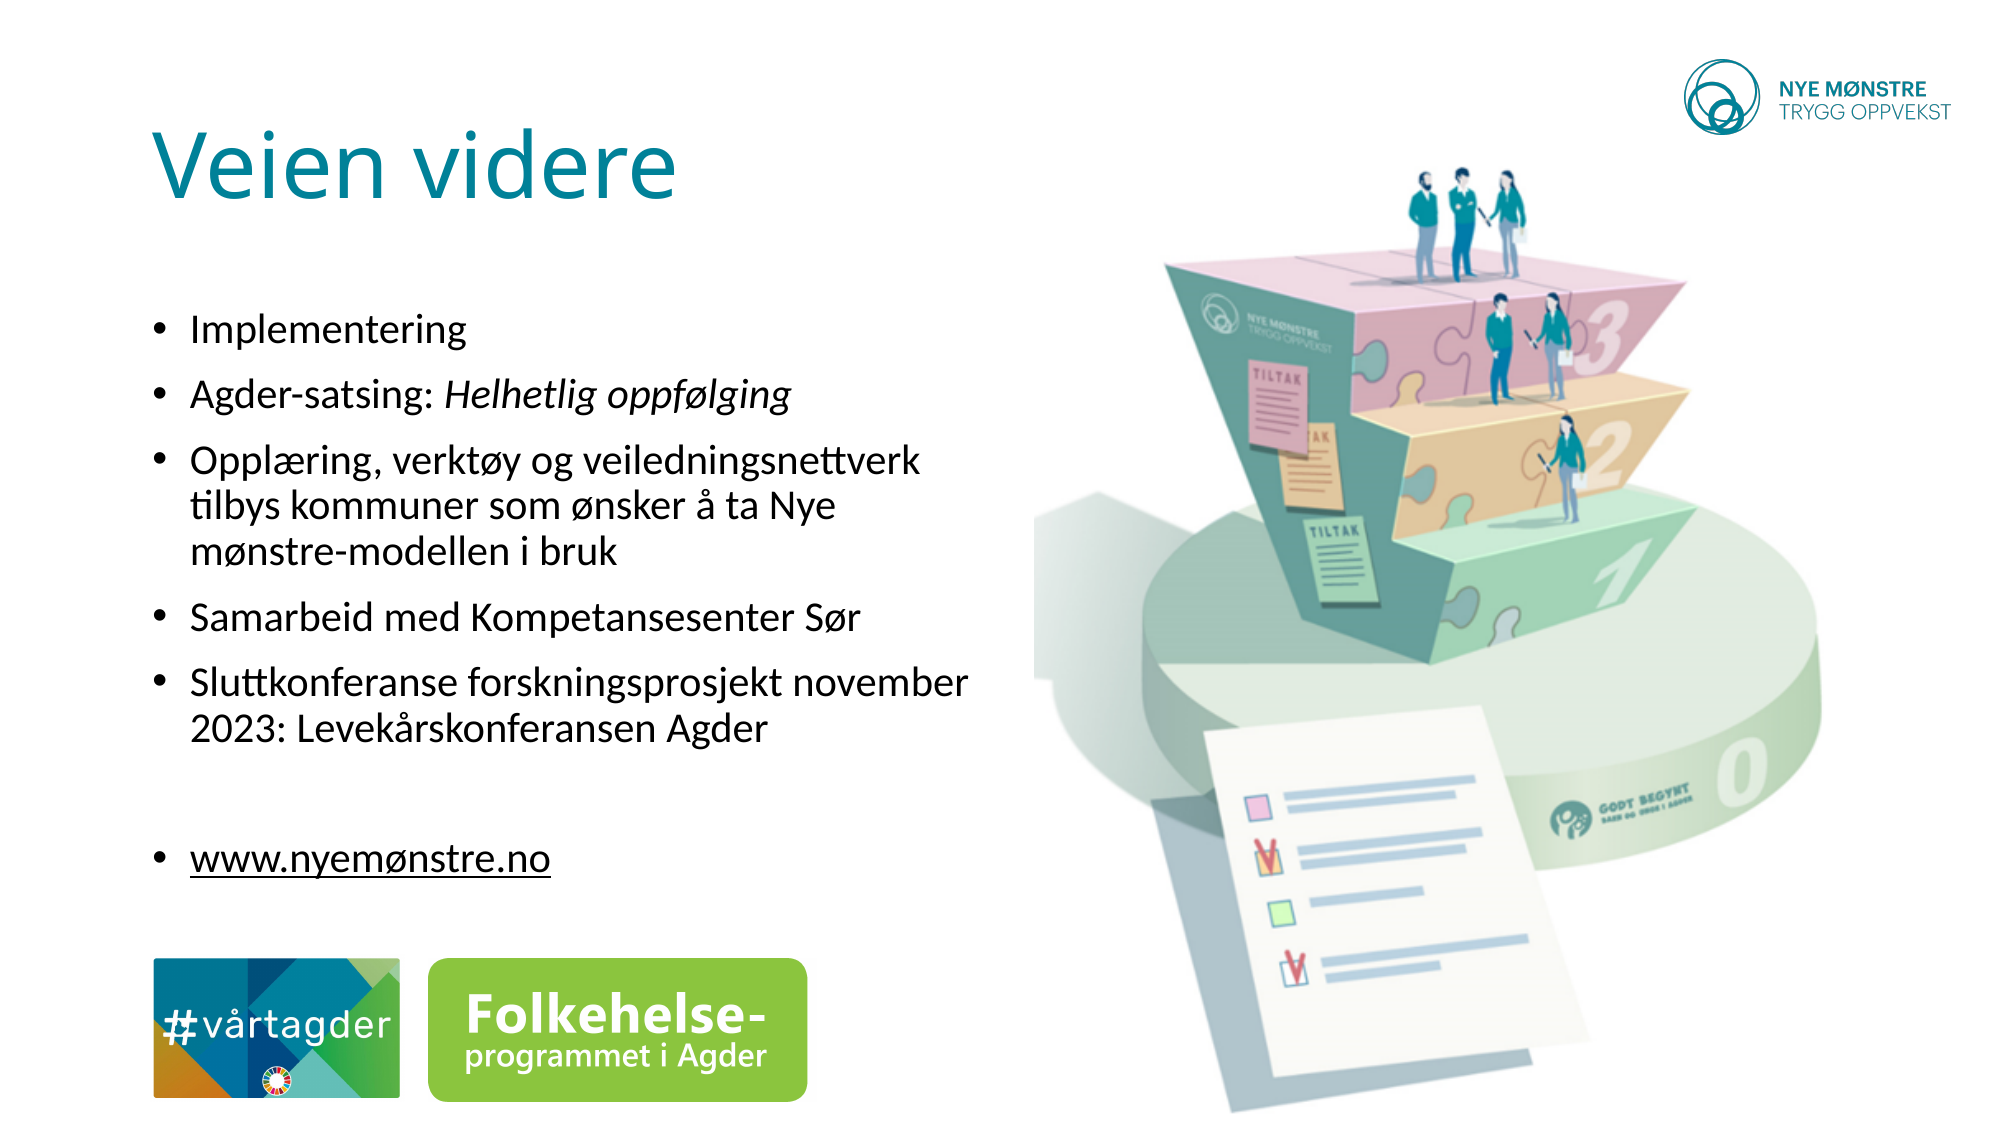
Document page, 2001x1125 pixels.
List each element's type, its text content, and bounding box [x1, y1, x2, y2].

picture [149, 954, 405, 1102]
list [1034, 146, 1850, 1125]
title Veien videre [137, 59, 1618, 278]
list Implementering Agder-satsing: Helhetlig oppfølging Opplæring, verktøy og veiledningsnettverk tilbys kommuner som ønsker å ta Nye mønstre-modellen i bruk Samarbeid med Kompetansesenter Sør Sluttkonferanse forskningsprosjekt november 2023: Levekårskonferansen Agder www.nyemønstre.no [137, 299, 1000, 897]
picture [428, 958, 817, 1102]
picture [1684, 59, 1951, 135]
